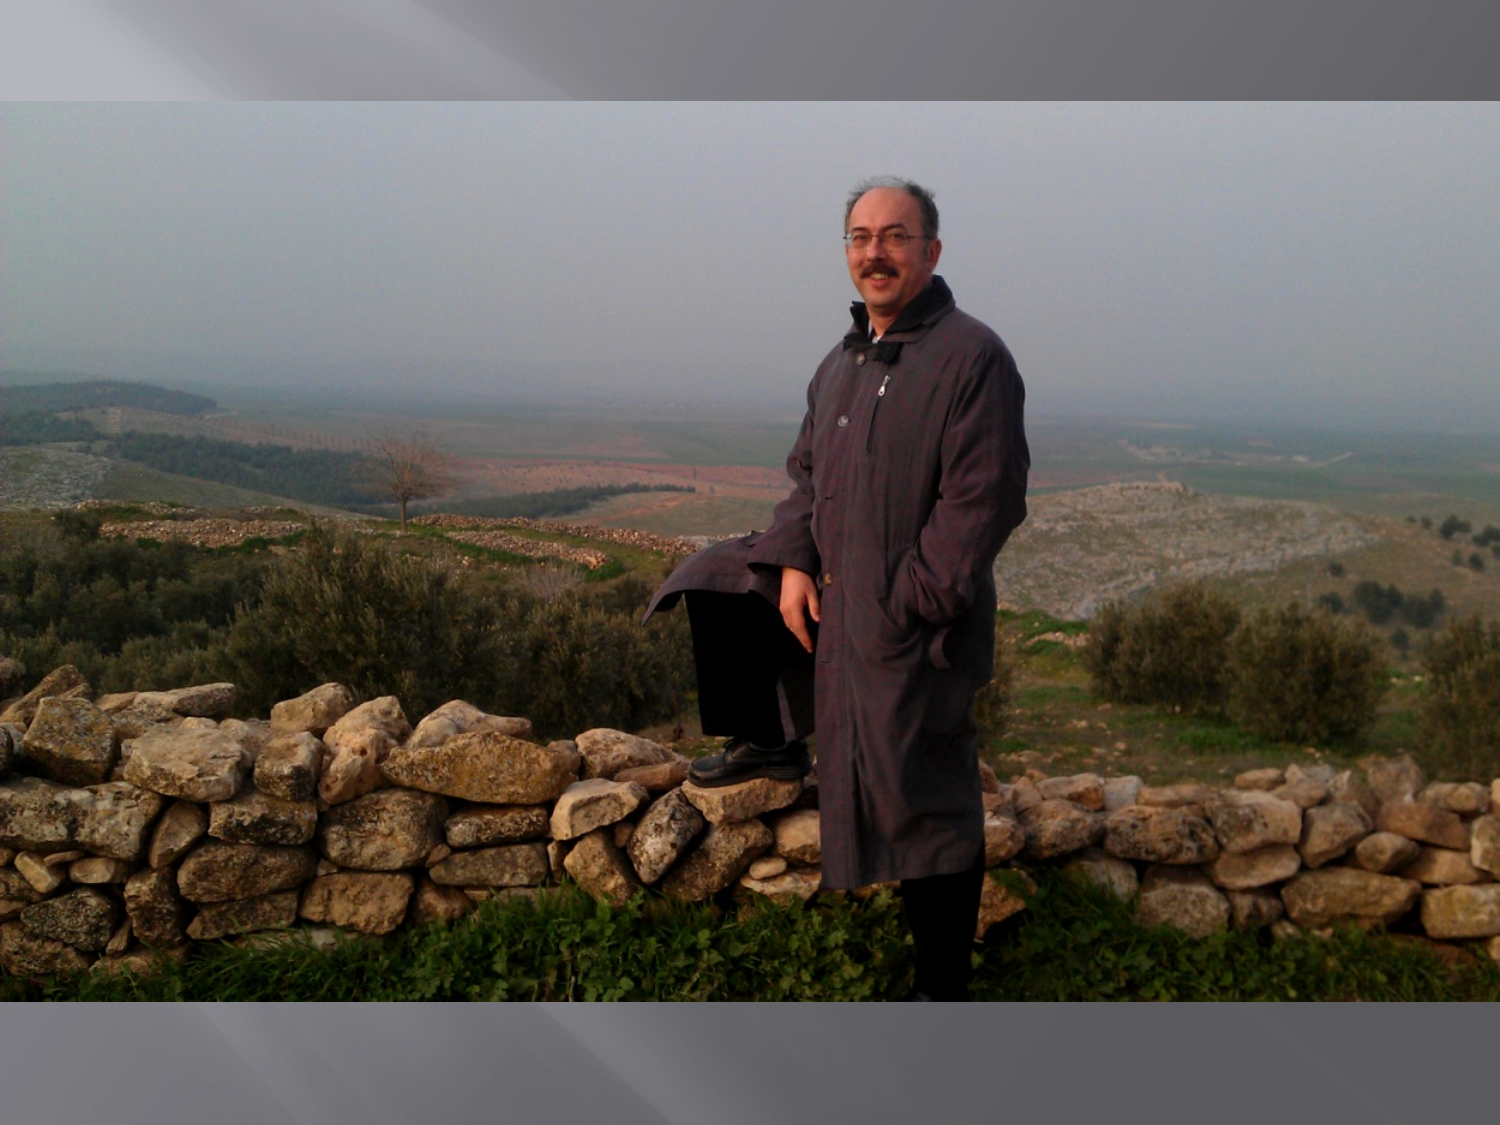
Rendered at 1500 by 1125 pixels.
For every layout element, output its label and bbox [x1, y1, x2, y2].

picture [0, 101, 1500, 1002]
